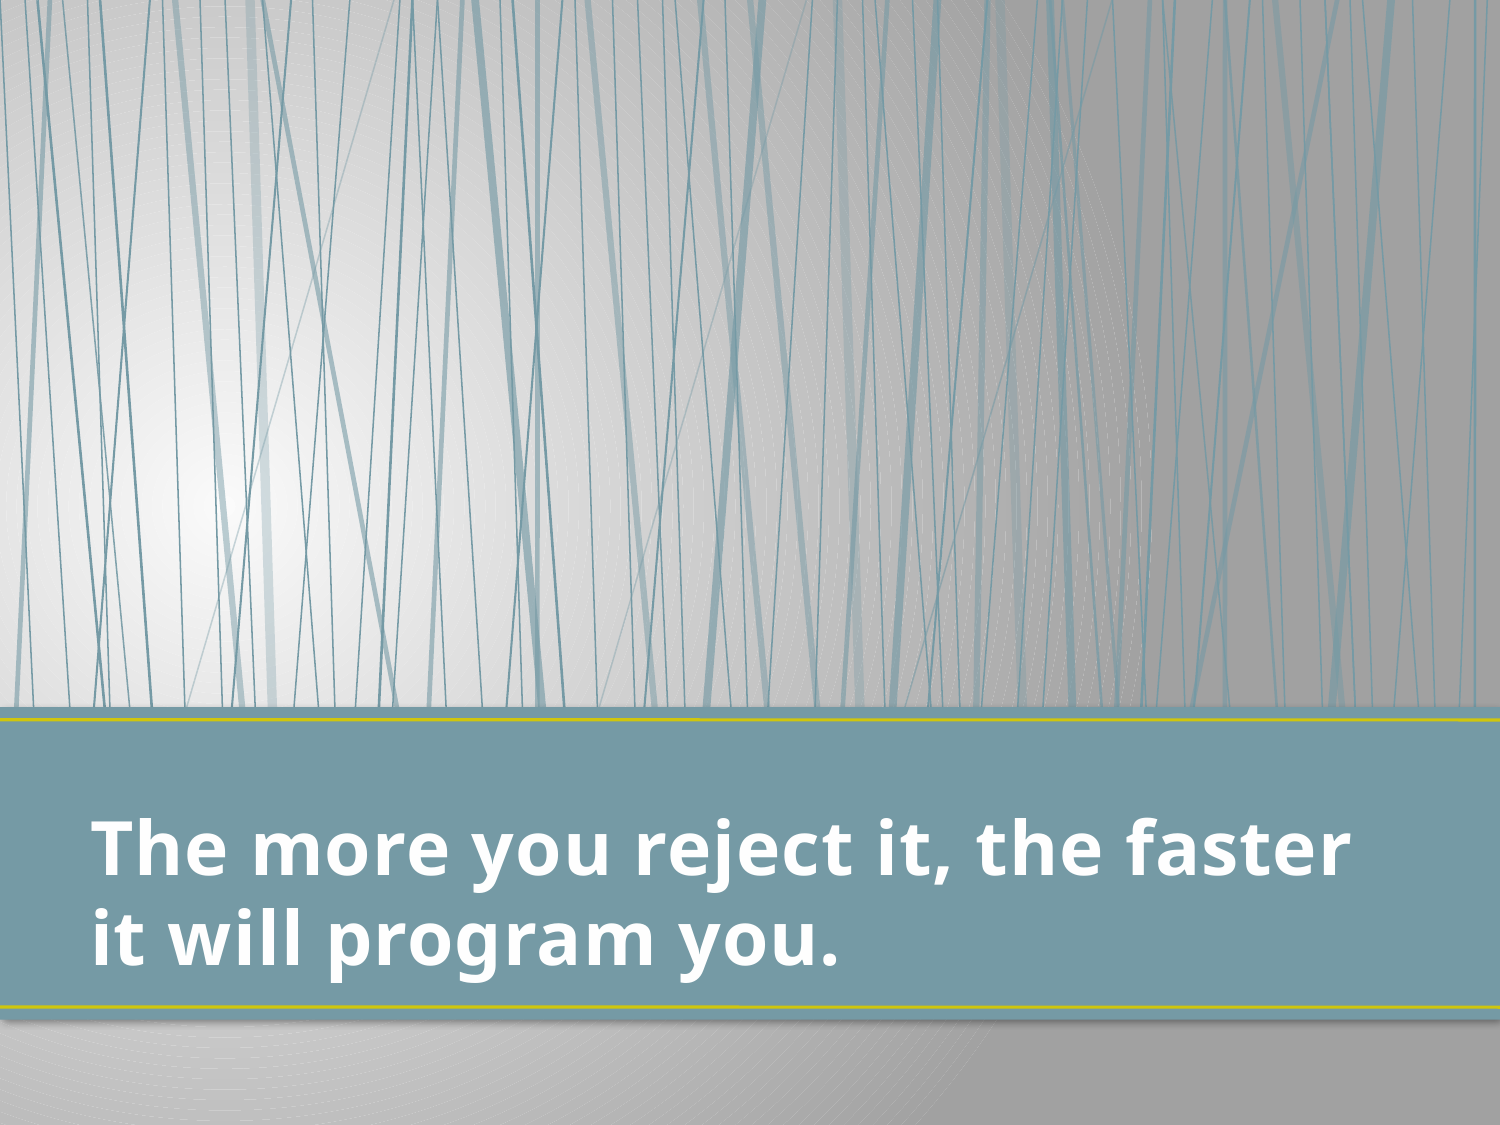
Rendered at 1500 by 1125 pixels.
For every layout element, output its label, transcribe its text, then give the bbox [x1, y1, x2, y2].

title The more you reject it, the faster it will program you. [75, 732, 1438, 988]
